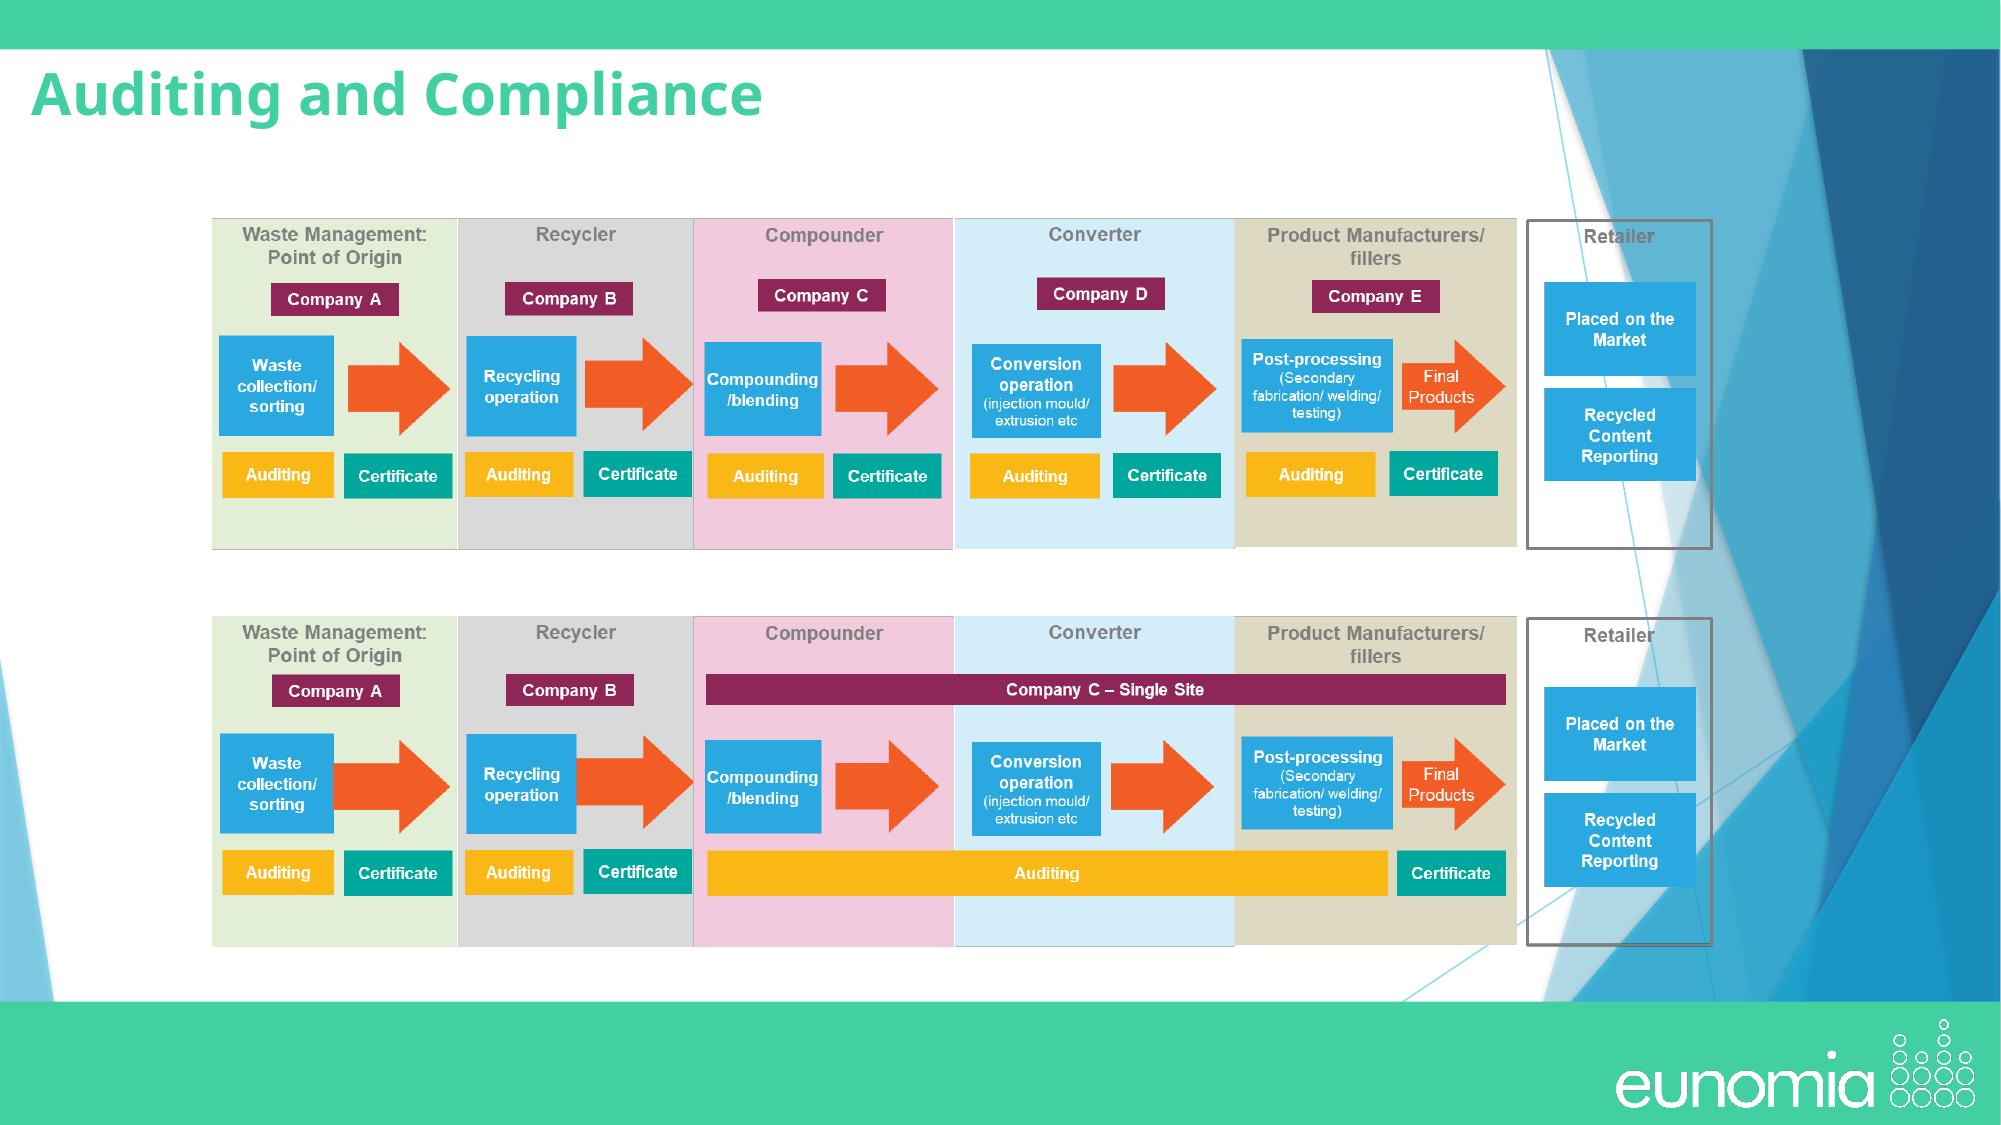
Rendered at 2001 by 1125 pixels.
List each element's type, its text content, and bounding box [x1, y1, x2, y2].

picture [1616, 1019, 1975, 1108]
picture [211, 214, 1713, 551]
picture [211, 612, 1713, 948]
title Auditing and Compliance [16, 49, 1908, 192]
